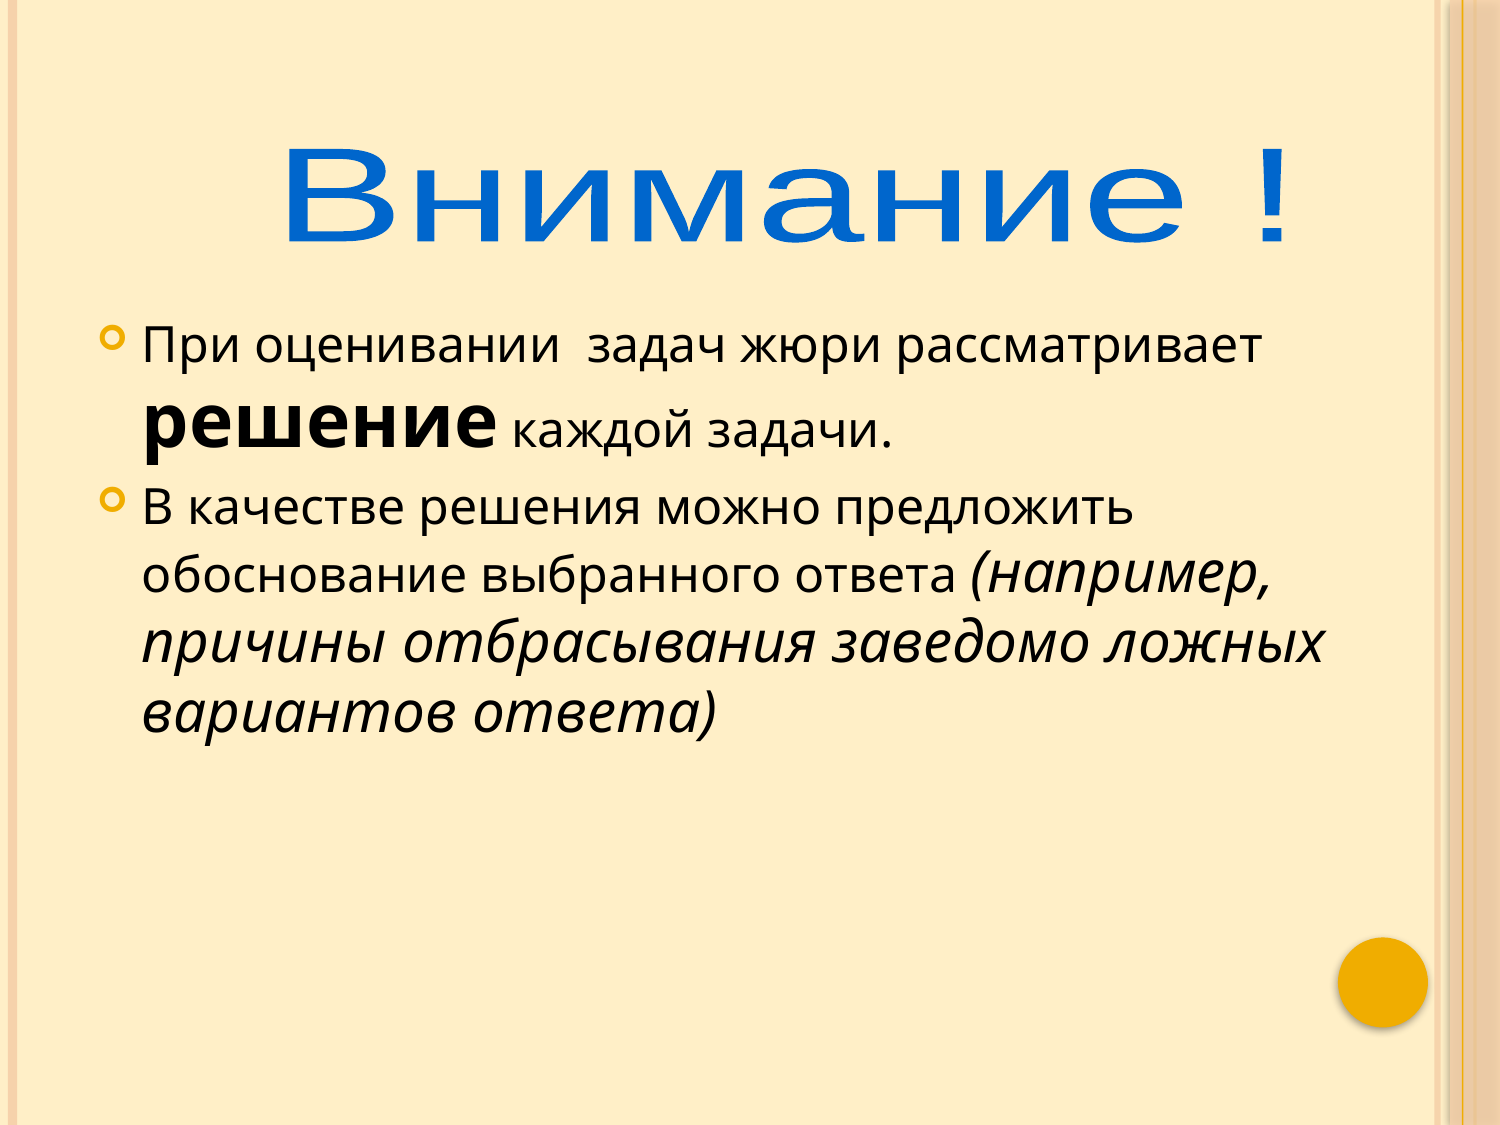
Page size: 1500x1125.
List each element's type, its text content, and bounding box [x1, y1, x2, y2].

list При оценивании задач жюри рассматривает решение каждой задачи. В качестве решения можно предложить обоснование выбранного ответа (например, причины отбрасывания заведомо ложных вариантов ответа) [82, 304, 1432, 1048]
